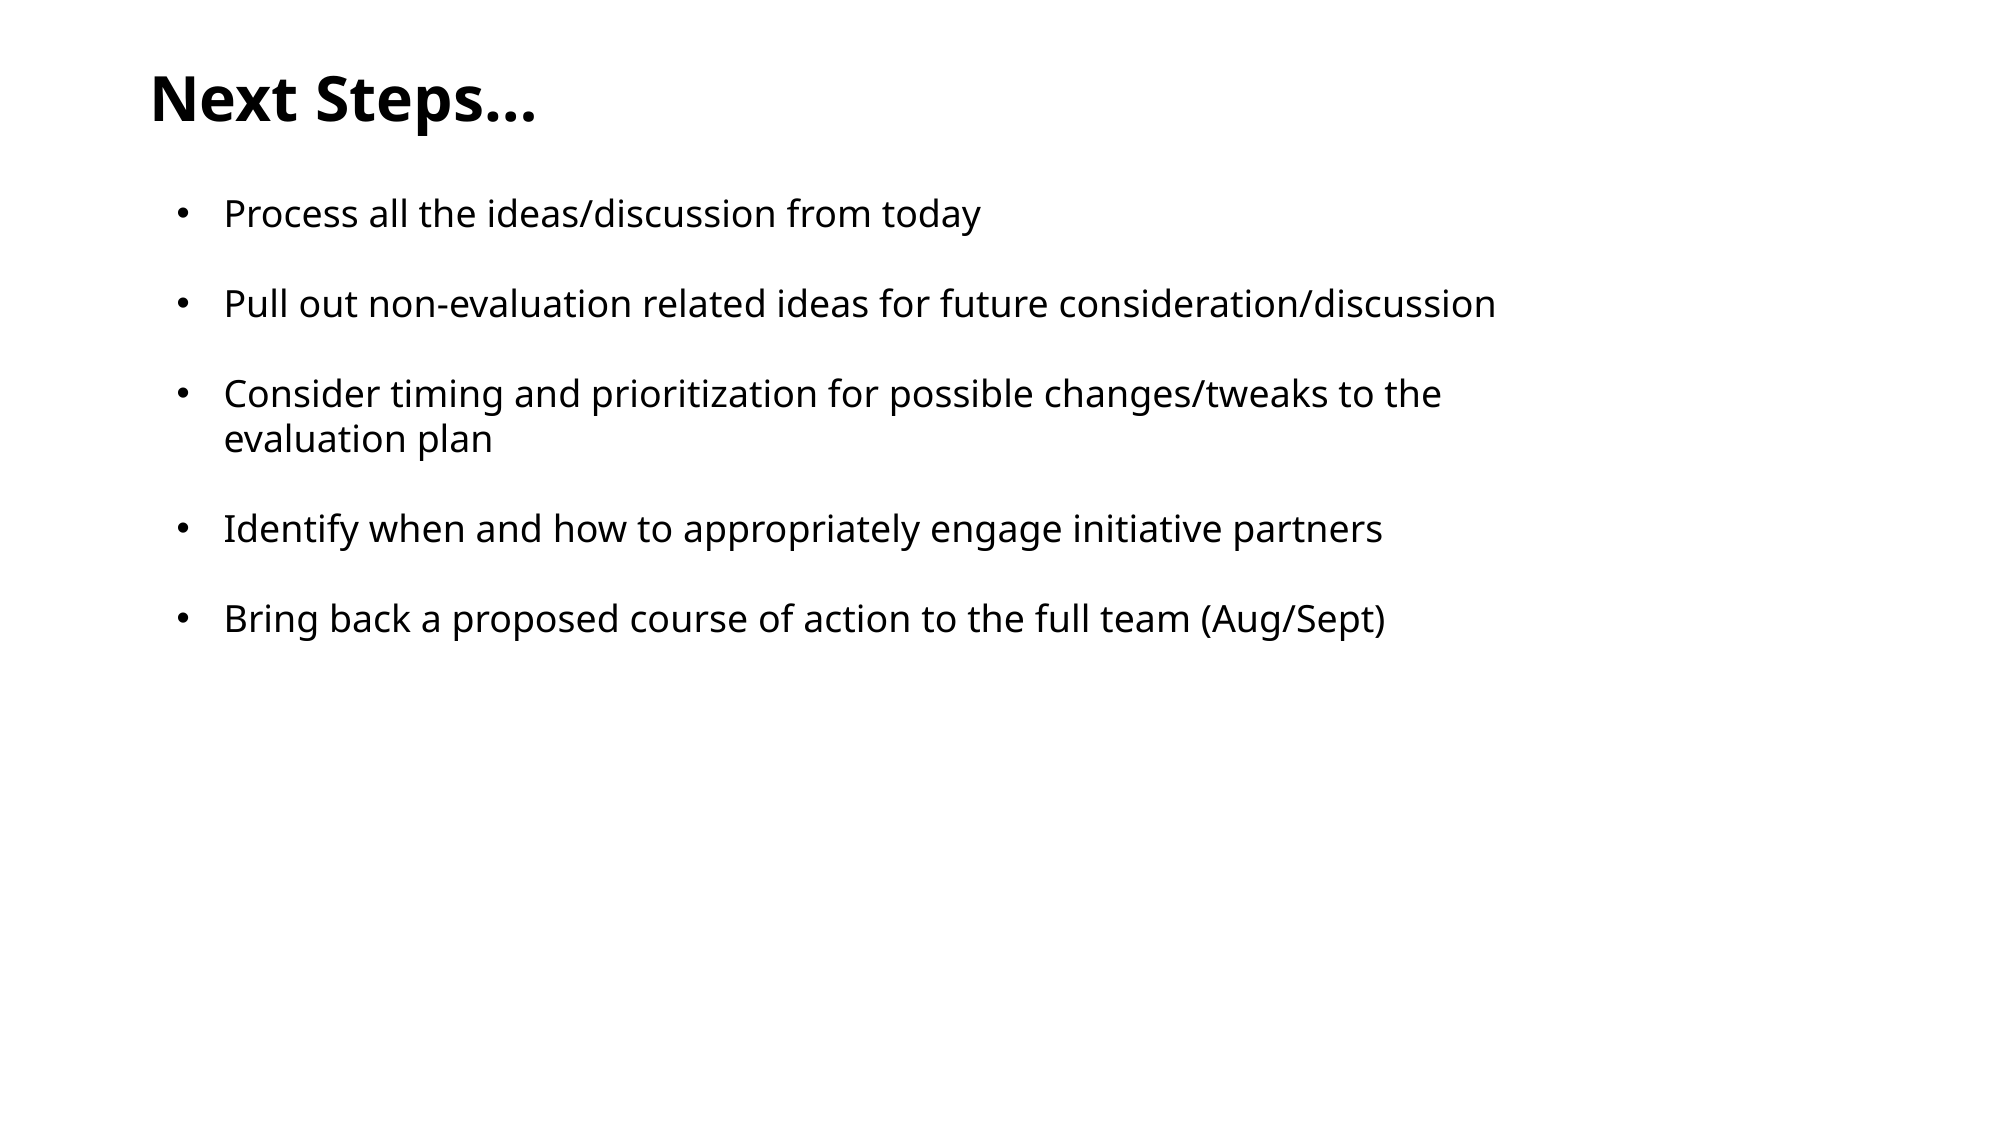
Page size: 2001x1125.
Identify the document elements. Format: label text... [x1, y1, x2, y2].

text_box Next Steps… [134, 51, 1428, 142]
text_box Process all the ideas/discussion from today Pull out non-evaluation related ideas for future consideration/discussion Consider timing and prioritization for possible changes/tweaks to the evaluation plan Identify when and how to appropriately engage initiative partners Bring back a proposed course of action to the full team (Aug/Sept) [161, 182, 1634, 828]
